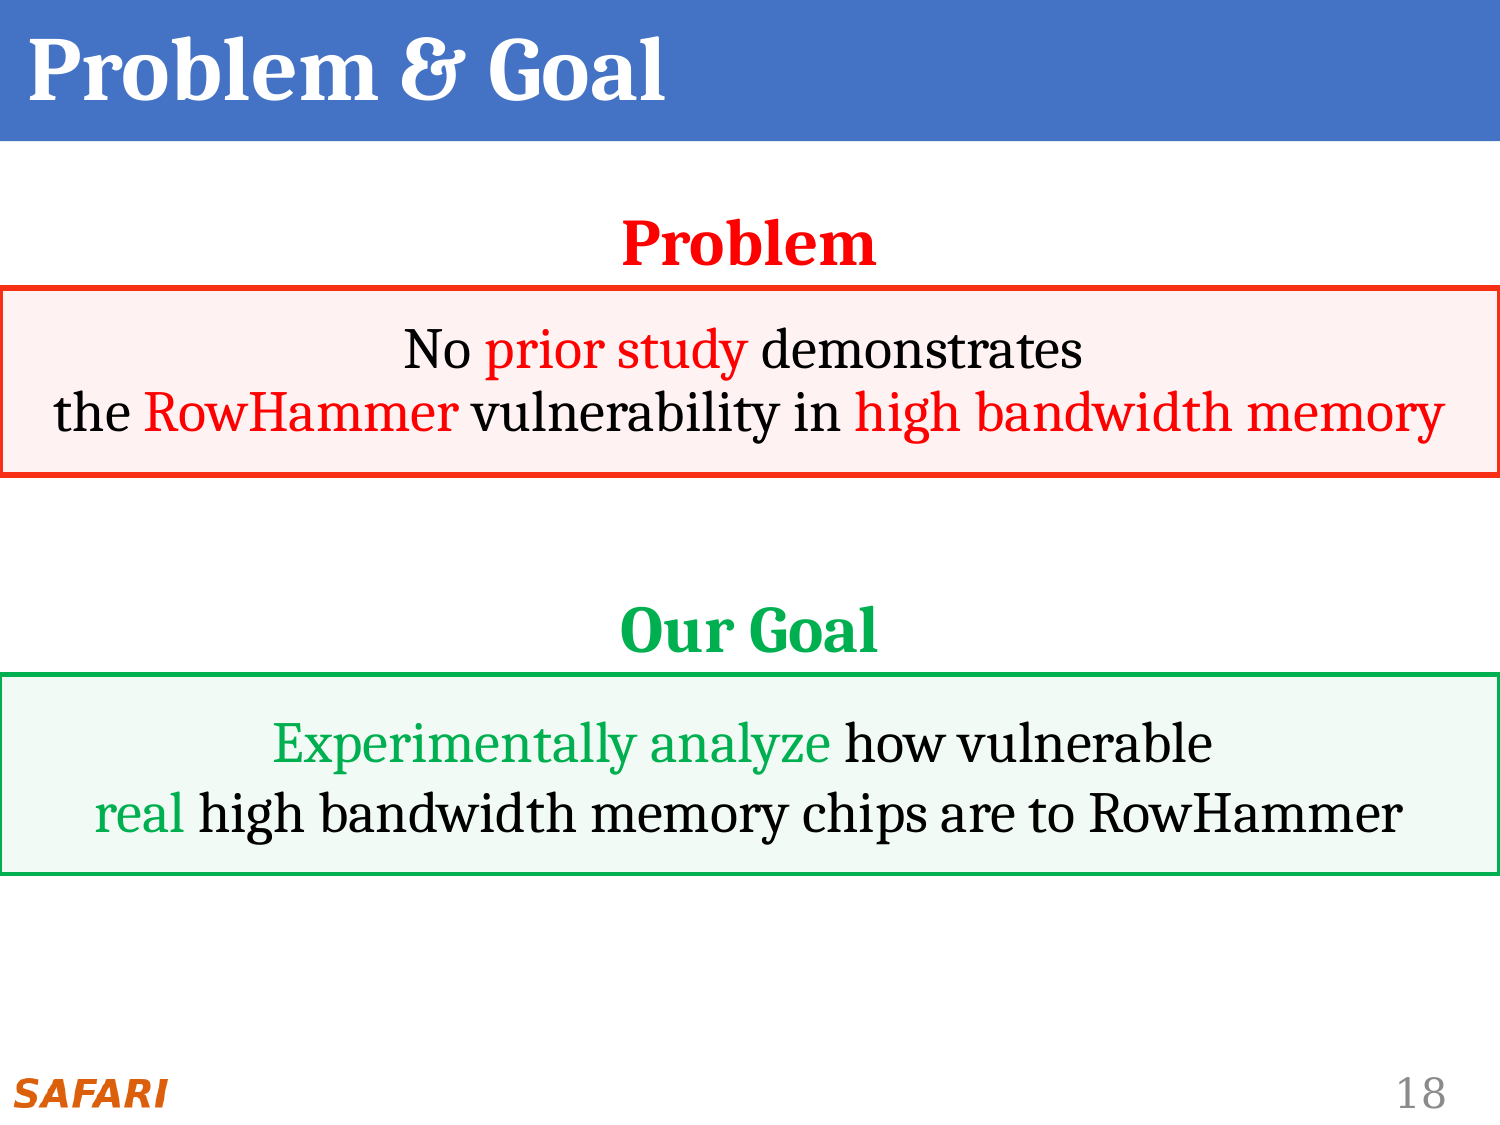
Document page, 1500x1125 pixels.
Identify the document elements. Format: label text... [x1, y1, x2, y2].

text_box Problem [366, 191, 1133, 287]
title Problem & Goal [12, 1, 1487, 127]
text_box Experimentally analyze how vulnerable real high bandwidth memory chips are to RowHammer [0, 674, 1500, 875]
text_box No prior study demonstrates the RowHammer vulnerability in high bandwidth memory [0, 287, 1500, 475]
picture [12, 1070, 173, 1117]
text_box Our Goal [367, 578, 1133, 674]
